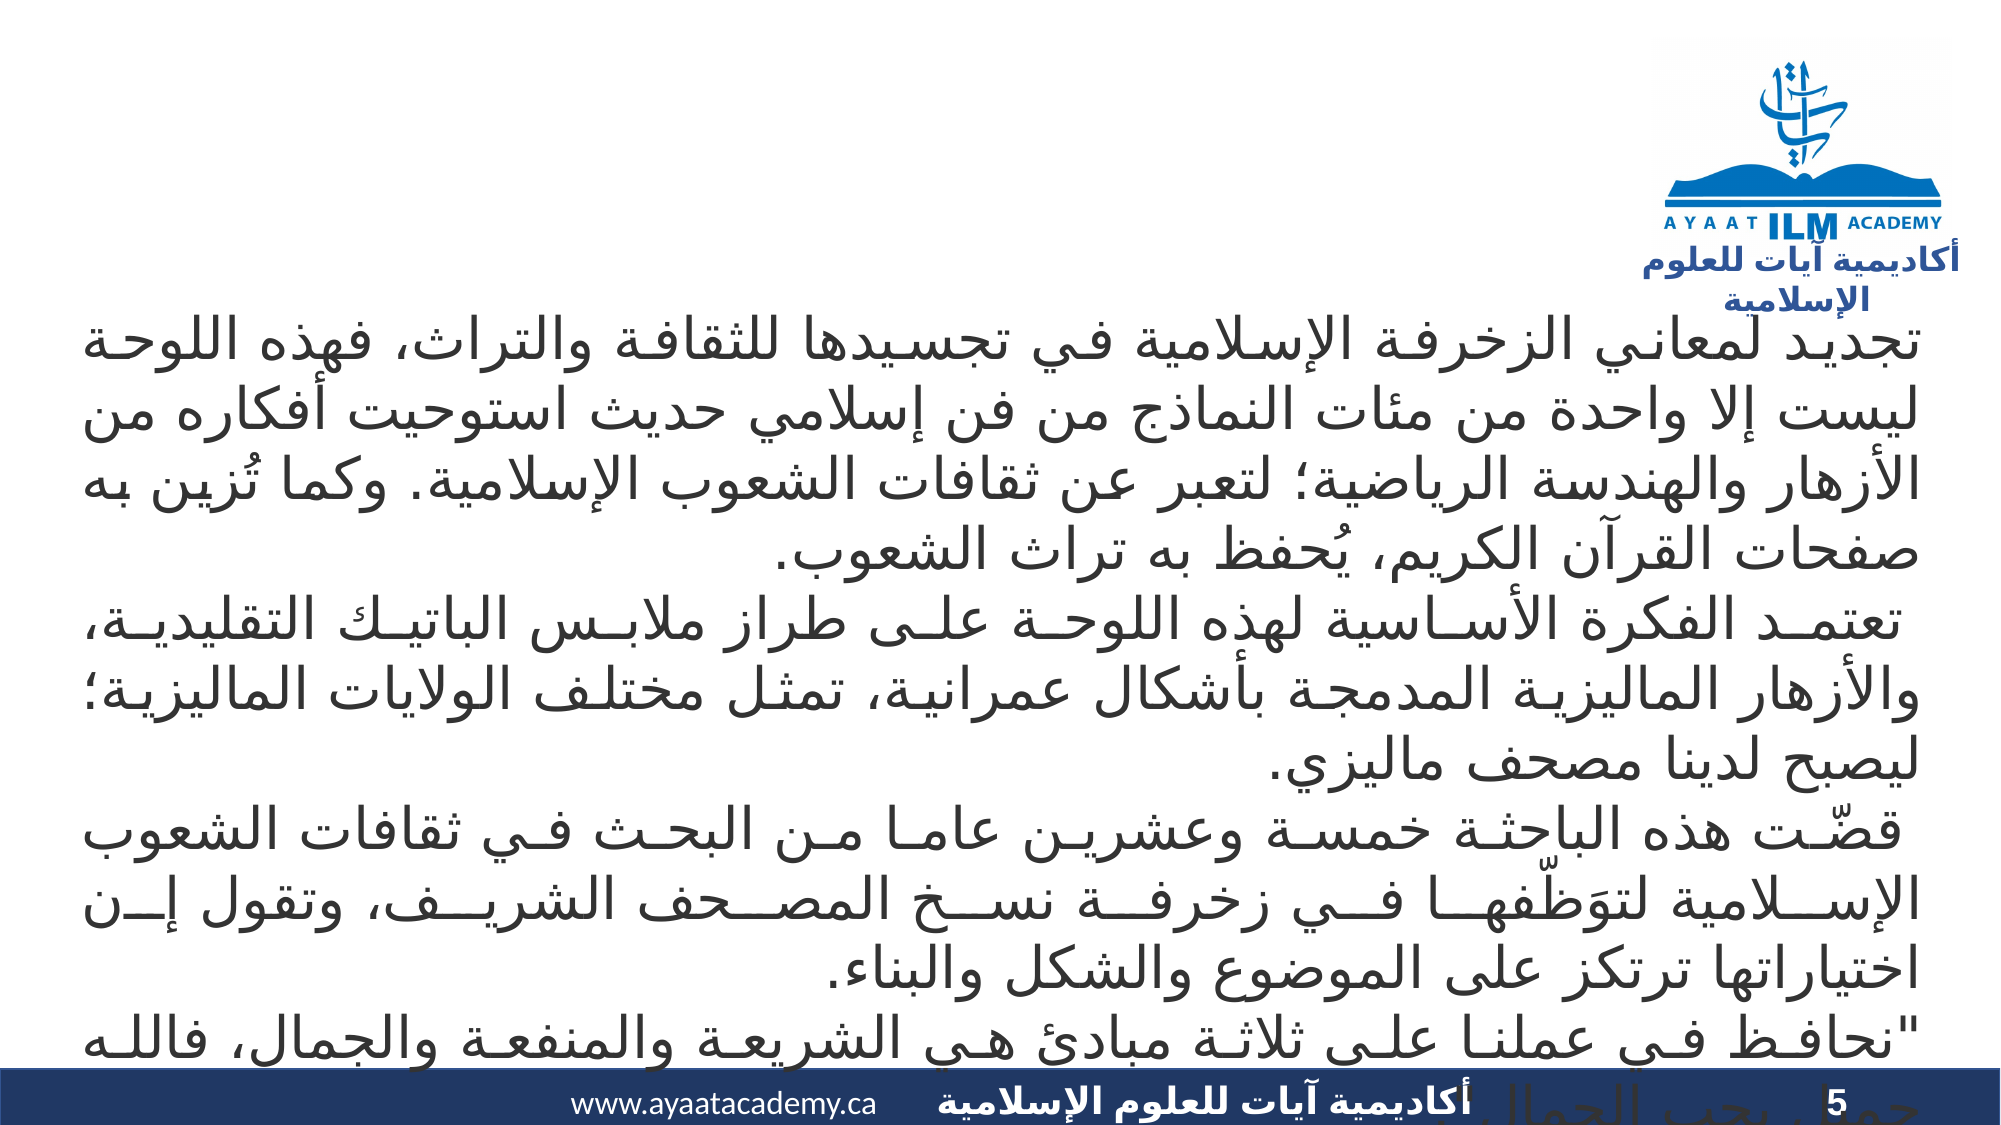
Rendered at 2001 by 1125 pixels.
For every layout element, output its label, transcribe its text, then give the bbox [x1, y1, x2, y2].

picture [1651, 37, 1952, 257]
text_box تجديد لمعاني الزخرفة الإسلامية في تجسيدها للثقافة والتراث، فهذه اللوحة ليست إلا واحدة من مئات النماذج من فن إسلامي حديث استوحيت أفكاره من الأزهار والهندسة الرياضية؛ لتعبر عن ثقافات الشعوب الإسلامية. وكما تُزين به صفحات القرآن الكريم، يُحفظ به تراث الشعوب. تعتمد الفكرة الأساسية لهذه اللوحة على طراز ملابس الباتيك التقليدية، والأزهار الماليزية المدمجة بأشكال عمرانية، تمثل مختلف الولايات الماليزية؛ ليصبح لدينا مصحف ماليزي. قضّت هذه الباحثة خمسة وعشرين عاما من البحث في ثقافات الشعوب الإسلامية لتوَظّفها في زخرفة نسخ المصحف الشريف، وتقول إن اختياراتها ترتكز على الموضوع والشكل والبناء. "نحافظ في عملنا على ثلاثة مبادئ هي الشريعة والمنفعة والجمال، فالله جميل يحب الجمال". [66, 293, 1938, 1125]
